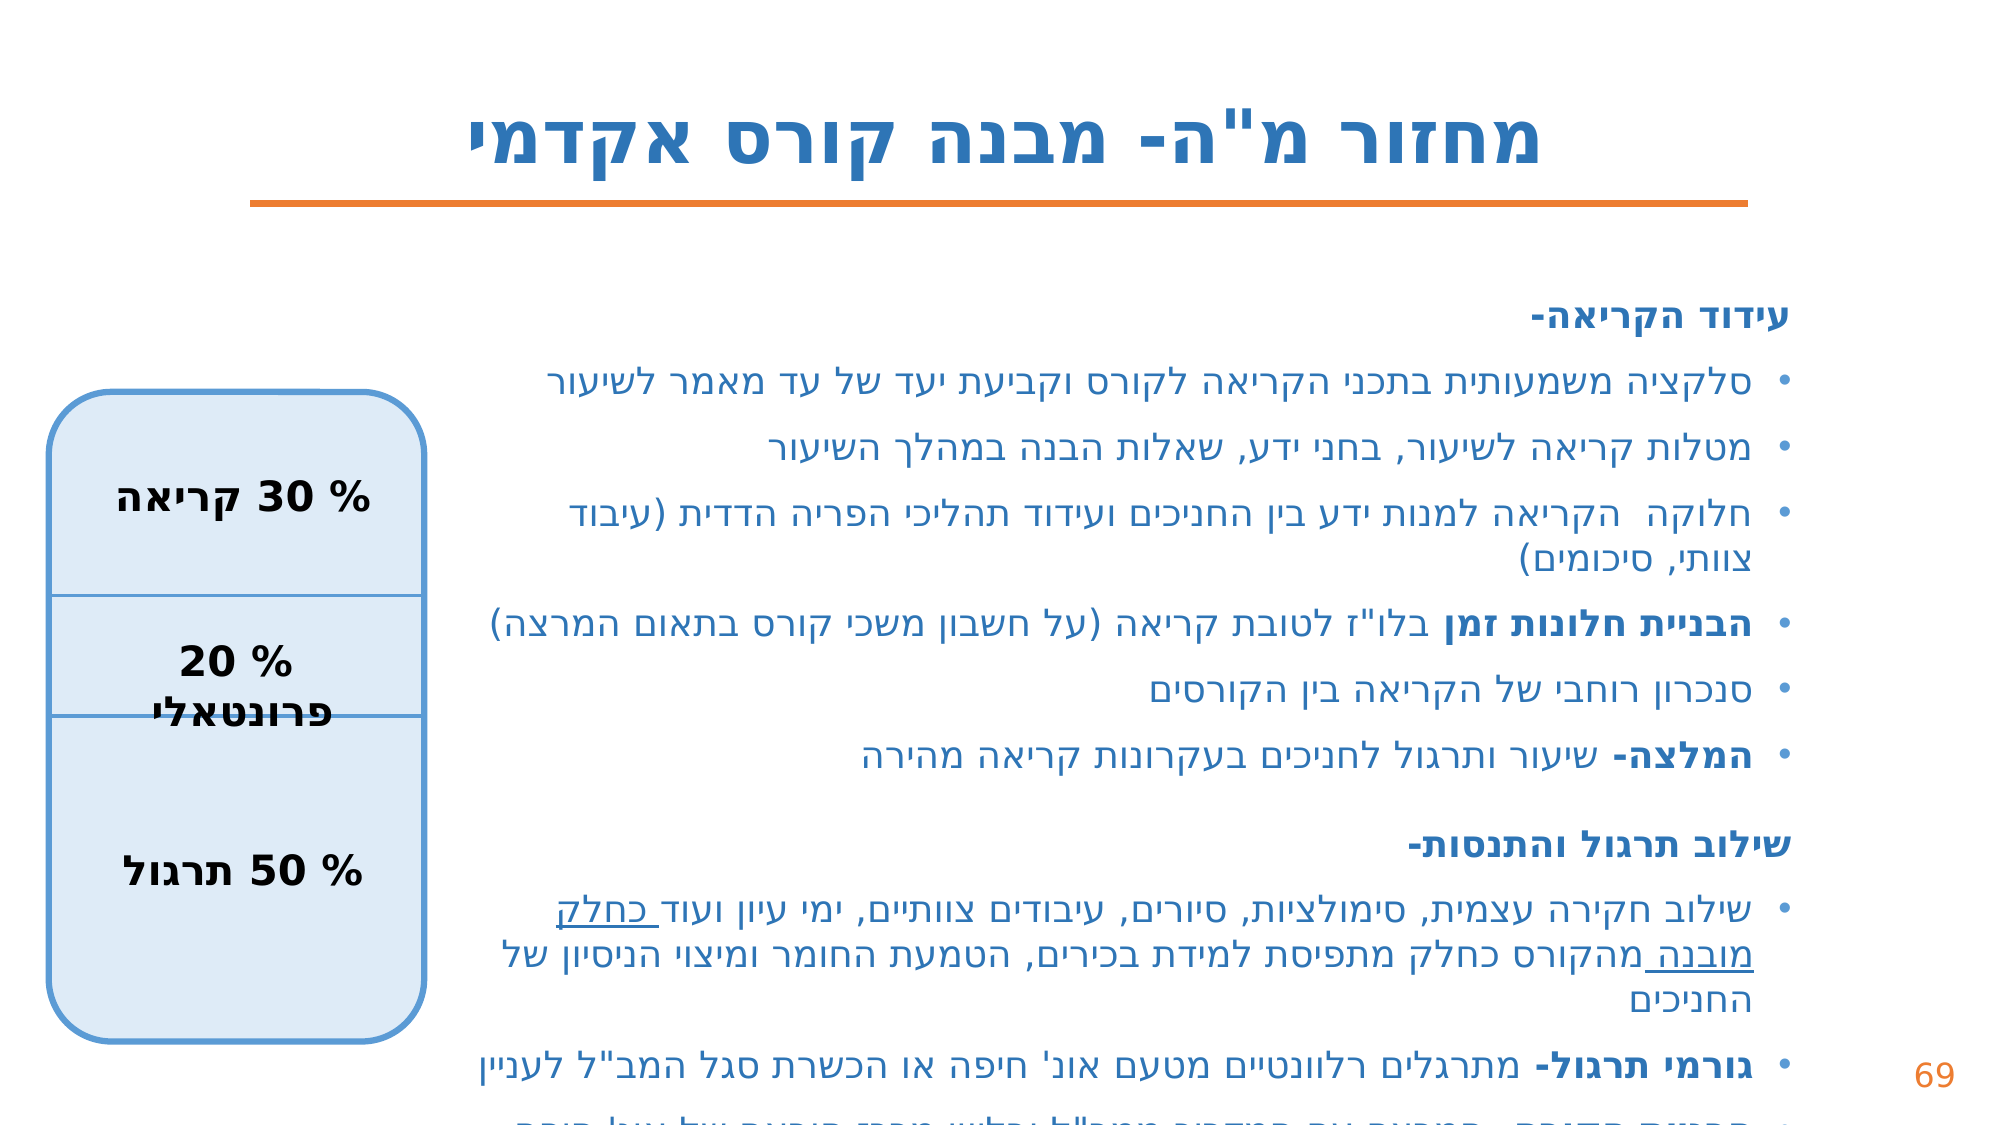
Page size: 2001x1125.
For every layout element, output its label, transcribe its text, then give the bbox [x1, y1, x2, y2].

text_box % 30 קריאה [67, 462, 404, 528]
text_box % 20 פרונטאלי [67, 717, 404, 742]
text_box % 50 תרגול [67, 836, 404, 902]
text_box עידוד הקריאה- סלקציה משמעותית בתכני הקריאה לקורס וקביעת יעד של עד מאמר לשיעור מטלות קריאה לשיעור, בחני ידע, שאלות הבנה במהלך השיעור חלוקה הקריאה למנות ידע בין החניכים ועידוד תהליכי הפריה הדדית (עיבוד צוותי, סיכומים) הבניית חלונות זמן בלו"ז לטובת קריאה (על חשבון משכי קורס בתאום המרצה) סנכרון רוחבי של הקריאה בין הקורסים המלצה- שיעור ותרגול לחניכים בעקרונות קריאה מהירה שילוב תרגול והתנסות- שילוב חקירה עצמית, סימולציות, סיורים, עיבודים צוותיים, ימי עיון ועוד כחלק מובנה מהקורס כחלק מתפיסת למידת בכירים, הטמעת החומר ומיצוי הניסיון של החניכים גורמי תרגול- מתרגלים רלוונטיים מטעם אונ' חיפה או הכשרת סגל המב"ל לעניין הבניית הקורס- המרצה עם המדריך ממב"ל ובליווי מרכז הוראה של אונ' חיפה ומלו"פ [458, 261, 1807, 1107]
text_box % 20 פרונטאלי [67, 626, 404, 715]
text_box [47, 390, 426, 1043]
title מחזור מ"ה- מבנה קורס אקדמי [143, 30, 1869, 248]
